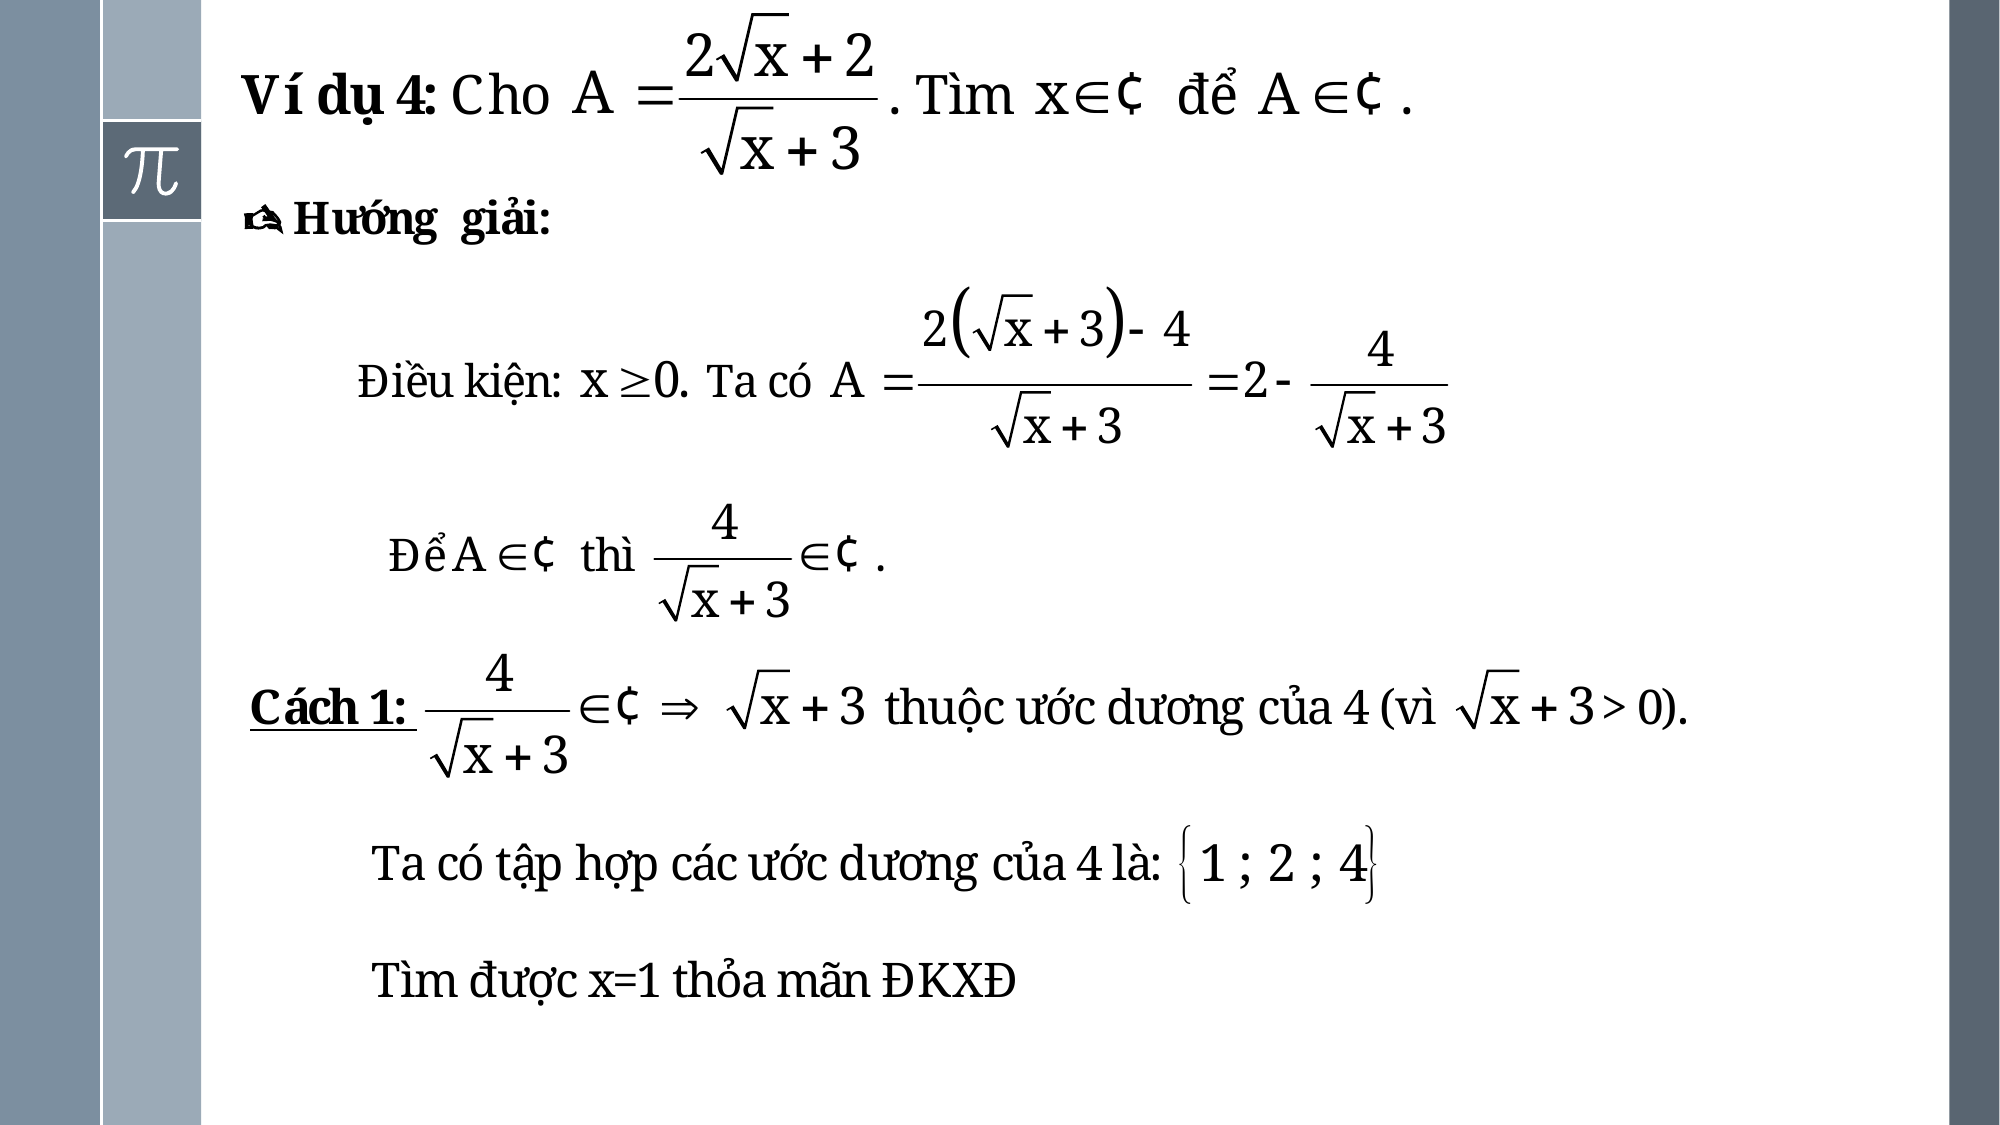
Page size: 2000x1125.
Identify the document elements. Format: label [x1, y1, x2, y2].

picture [241, 0, 1961, 1044]
